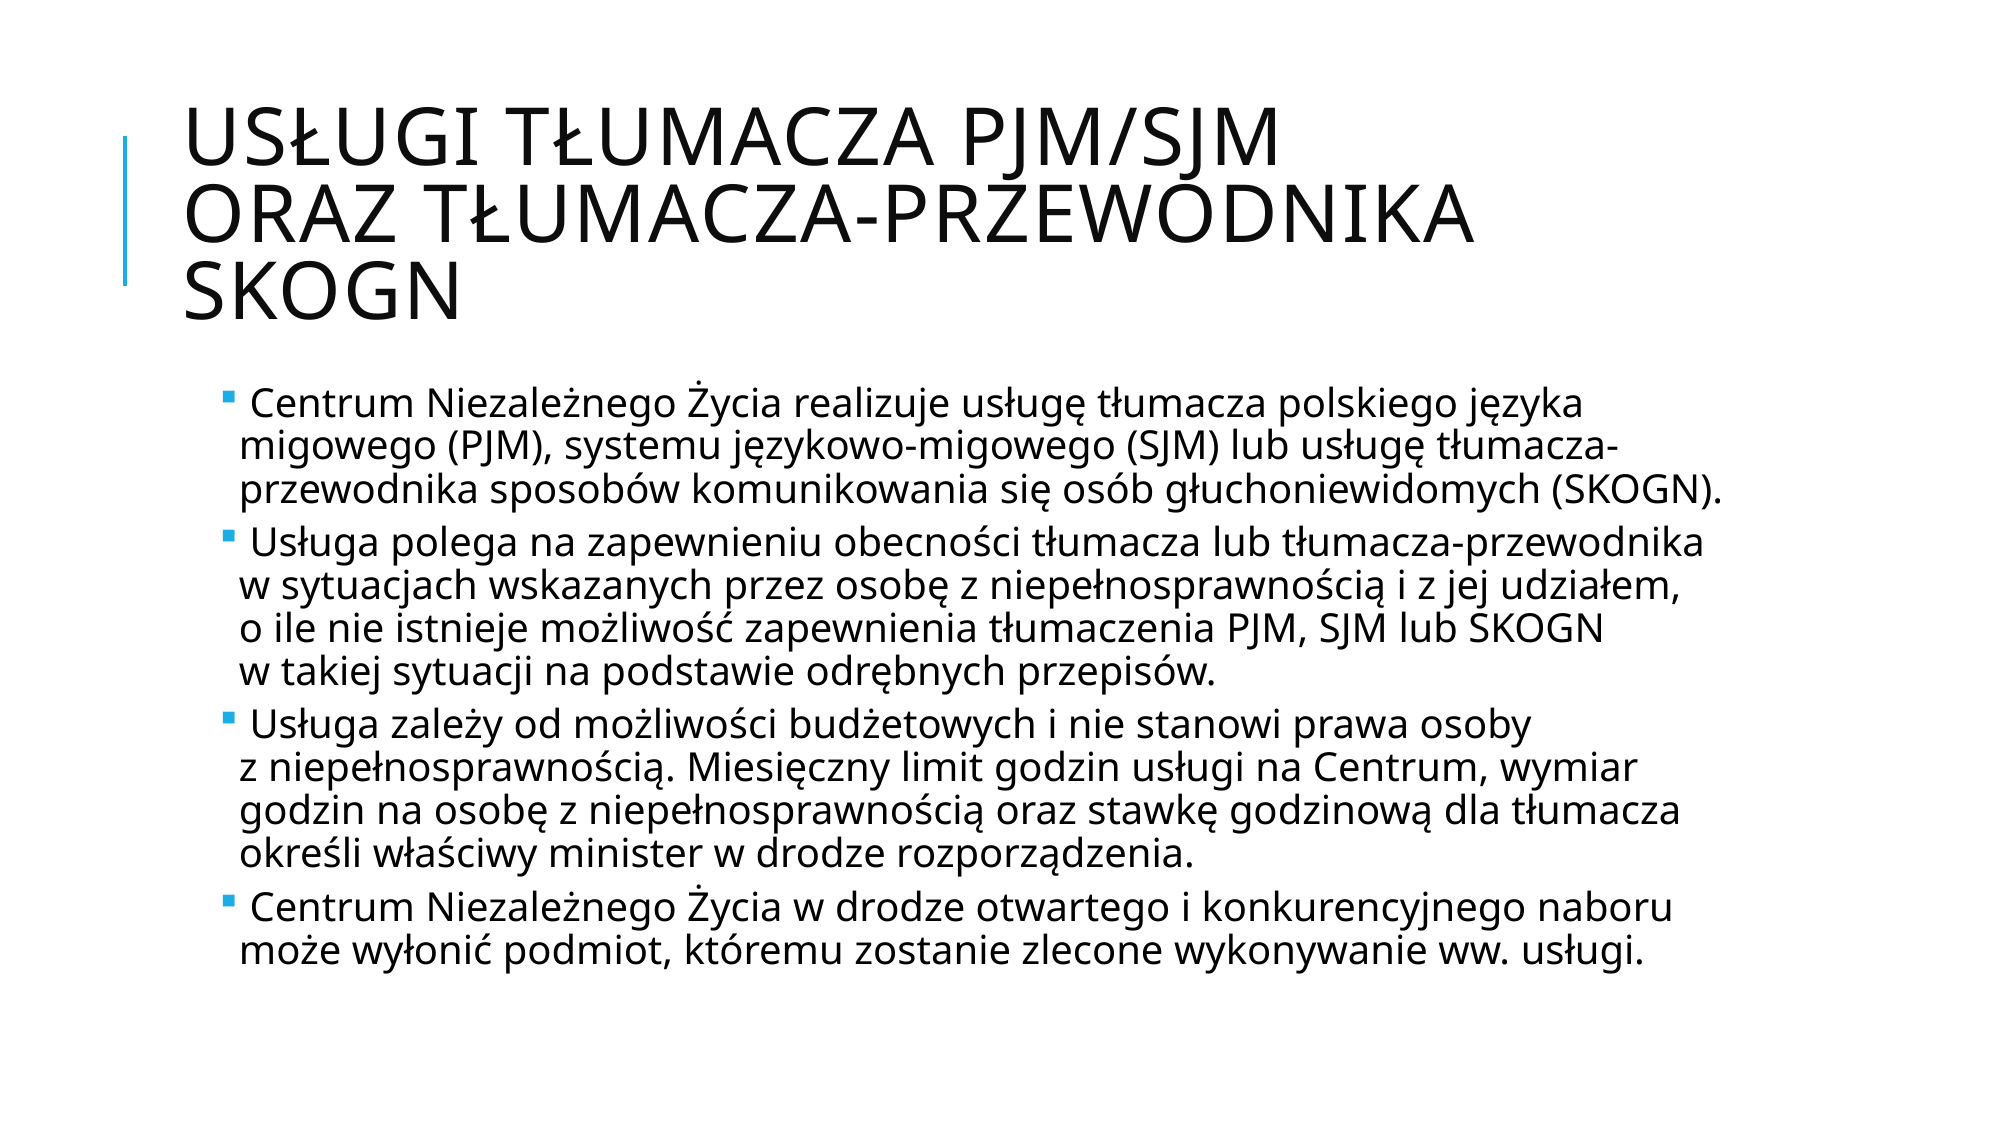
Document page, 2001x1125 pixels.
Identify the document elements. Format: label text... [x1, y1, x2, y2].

title usługi tłumacza PJM/SJM oraz tłumacza-przewodnika SKOGN [168, 96, 1763, 342]
list Centrum Niezależnego Życia realizuje usługę tłumacza polskiego języka migowego (PJM), systemu językowo-migowego (SJM) lub usługę tłumacza-przewodnika sposobów komunikowania się osób głuchoniewidomych (SKOGN). Usługa polega na zapewnieniu obecności tłumacza lub tłumacza-przewodnika w sytuacjach wskazanych przez osobę z niepełnosprawnością i z jej udziałem, o ile nie istnieje możliwość zapewnienia tłumaczenia PJM, SJM lub SKOGN w takiej sytuacji na podstawie odrębnych przepisów. Usługa zależy od możliwości budżetowych i nie stanowi prawa osoby z niepełnosprawnością. Miesięczny limit godzin usługi na Centrum, wymiar godzin na osobę z niepełnosprawnością oraz stawkę godzinową dla tłumacza określi właściwy minister w drodze rozporządzenia. Centrum Niezależnego Życia w drodze otwartego i konkurencyjnego naboru może wyłonić podmiot, któremu zostanie zlecone wykonywanie ww. usługi. [168, 375, 1763, 1035]
